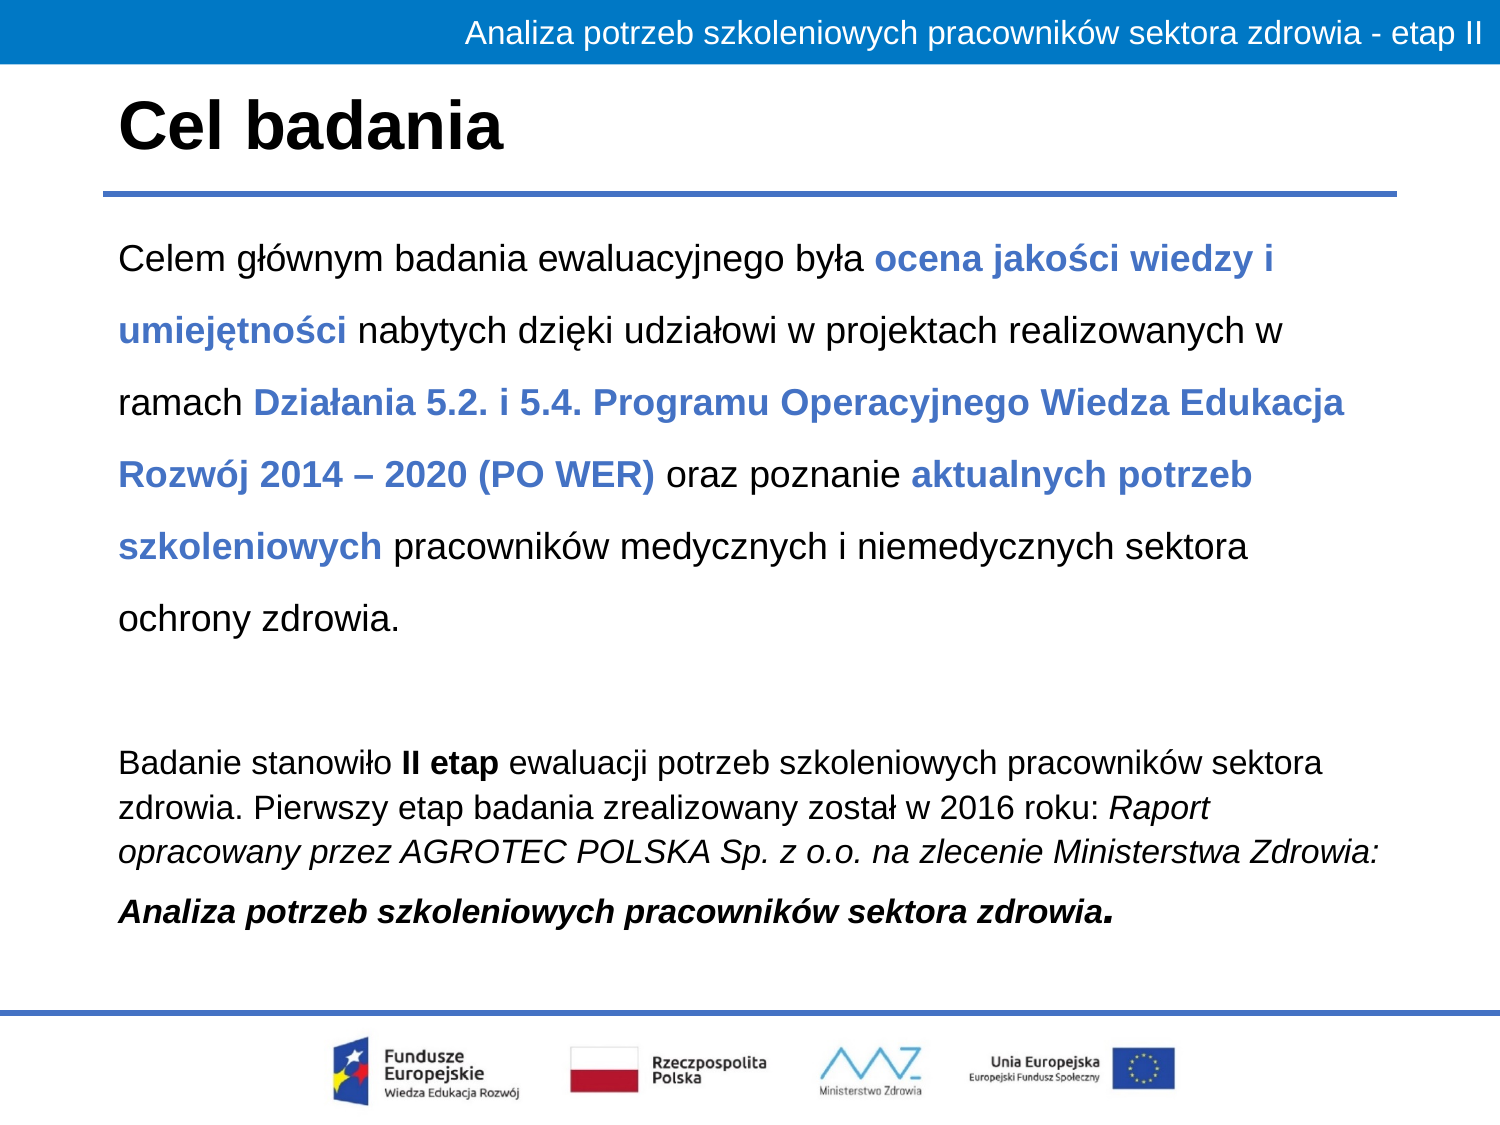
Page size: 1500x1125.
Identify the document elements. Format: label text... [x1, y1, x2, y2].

list Celem głównym badania ewaluacyjnego była ocena jakości wiedzy i umiejętności nabytych dzięki udziałowi w projektach realizowanych w ramach Działania 5.2. i 5.4. Programu Operacyjnego Wiedza Edukacja Rozwój 2014 – 2020 (PO WER) oraz poznanie aktualnych potrzeb szkoleniowych pracowników medycznych i niemedycznych sektora ochrony zdrowia. Badanie stanowiło II etap ewaluacji potrzeb szkoleniowych pracowników sektora zdrowia. Pierwszy etap badania zrealizowany został w 2016 roku: Raport opracowany przez AGROTEC POLSKA Sp. z o.o. na zlecenie Ministerstwa Zdrowia: Analiza potrzeb szkoleniowych pracowników sektora zdrowia. [103, 199, 1397, 950]
text_box Analiza potrzeb szkoleniowych pracowników sektora zdrowia - etap II [0, 0, 1500, 65]
picture [302, 1018, 1198, 1121]
title Cel badania [103, 65, 1397, 191]
